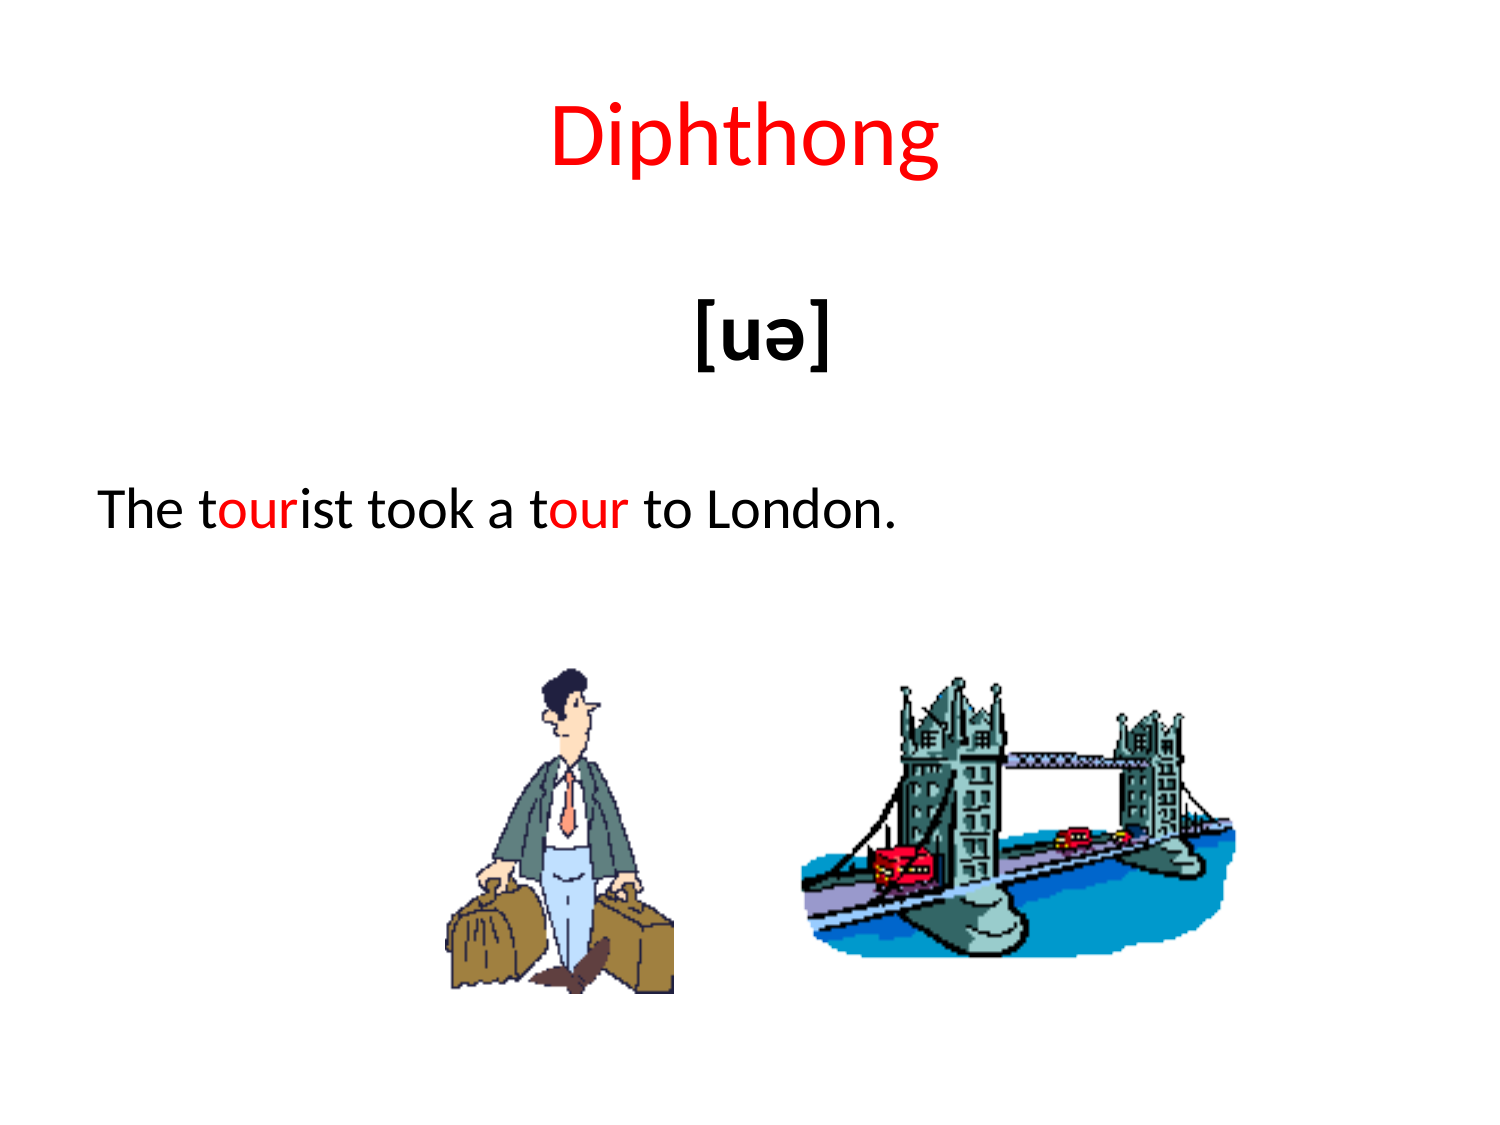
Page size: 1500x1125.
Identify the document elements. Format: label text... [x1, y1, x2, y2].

title Diphthong [70, 35, 1421, 223]
text_box [398, 515, 1149, 576]
list [uə] The tourist took a tour to London. [82, 269, 1425, 1005]
picture [445, 667, 674, 994]
picture [796, 609, 1243, 987]
